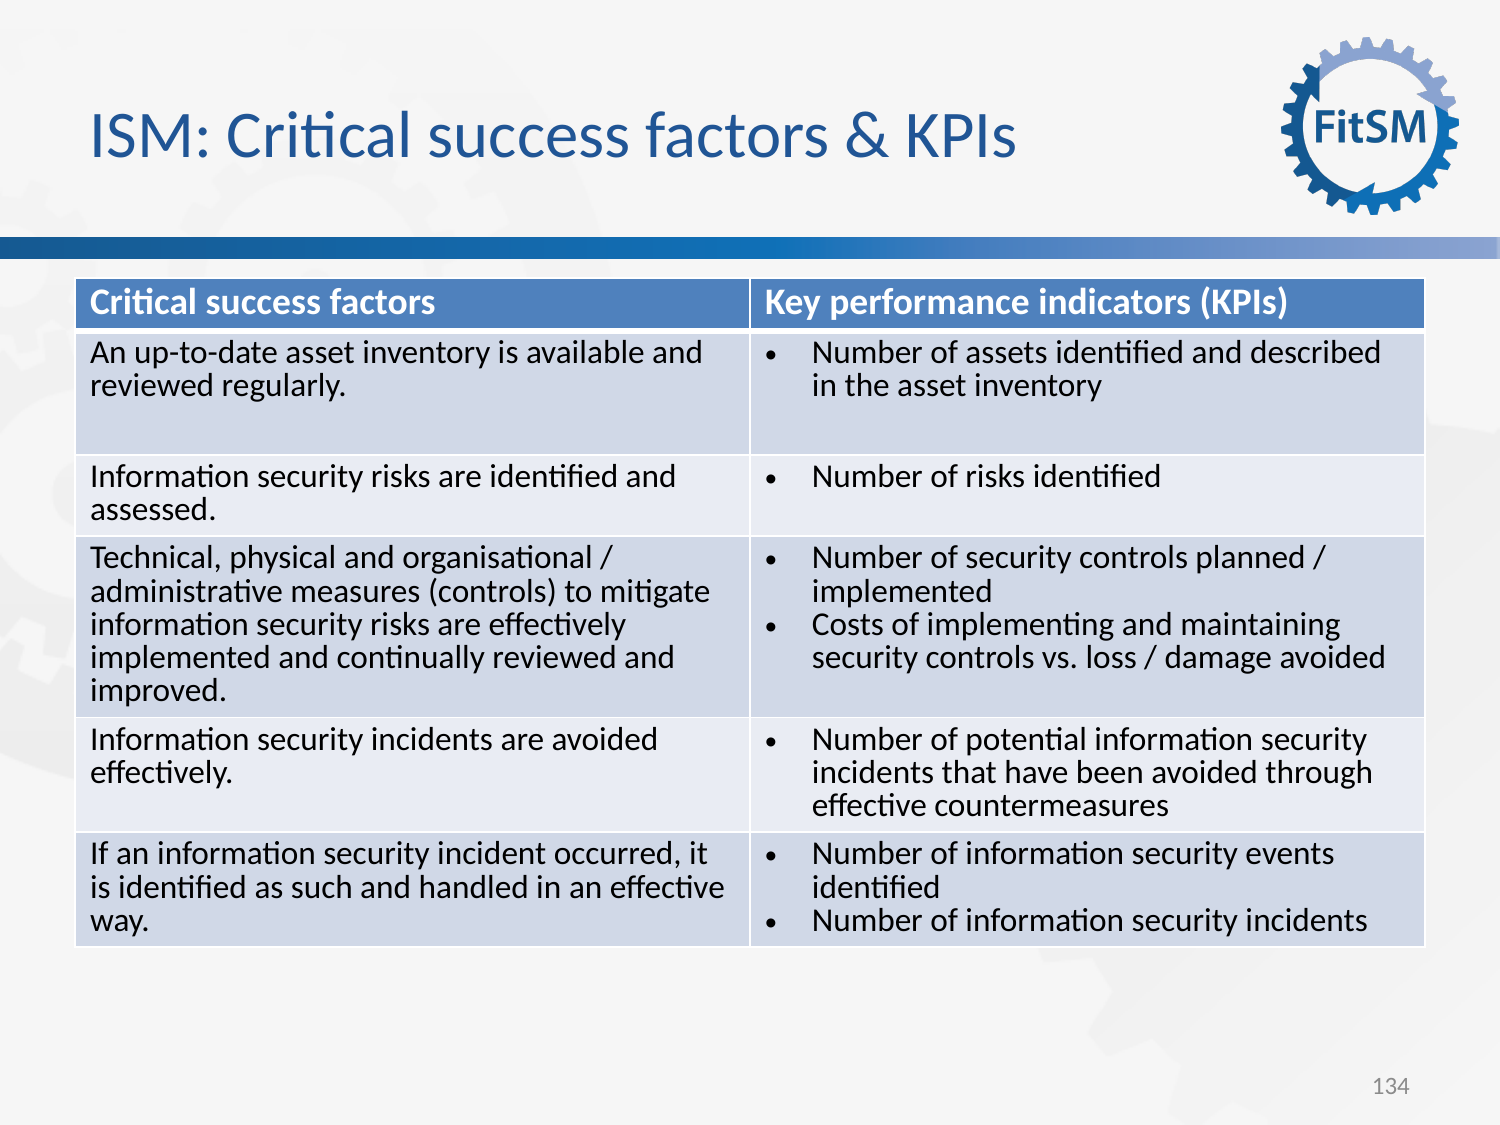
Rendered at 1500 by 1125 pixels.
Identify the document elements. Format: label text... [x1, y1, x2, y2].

table_cell Number of risks identified [751, 456, 1424, 535]
table_cell Number of security controls planned / implemented Costs of implementing and maintaining security controls vs. loss / damage avoided [751, 537, 1424, 717]
table_cell An up-to-date asset inventory is available and reviewed regularly. [76, 334, 749, 454]
table_cell Information security risks are identified and assessed. [76, 456, 749, 535]
table_cell Number of information security events identified Number of information security incidents [751, 833, 1424, 946]
text_box <Foliennummer> [1074, 1054, 1425, 1115]
table_header Key performance indicators (KPIs) [751, 279, 1424, 328]
table_cell Number of potential information security incidents that have been avoided through effective countermeasures [751, 718, 1424, 831]
text_box ISM: Critical success factors & KPIs [74, 45, 1282, 217]
picture [0, 0, 1500, 1125]
table_cell Information security incidents are avoided effectively. [76, 718, 749, 831]
table_cell If an information security incident occurred, it is identified as such and handled in an effective way. [76, 833, 749, 946]
table_header Critical success factors [76, 279, 749, 328]
table_cell Technical, physical and organisational / administrative measures (controls) to mitigate information security risks are effectively implemented and continually reviewed and improved. [76, 537, 749, 717]
table_cell Number of assets identified and described in the asset inventory [751, 334, 1424, 454]
